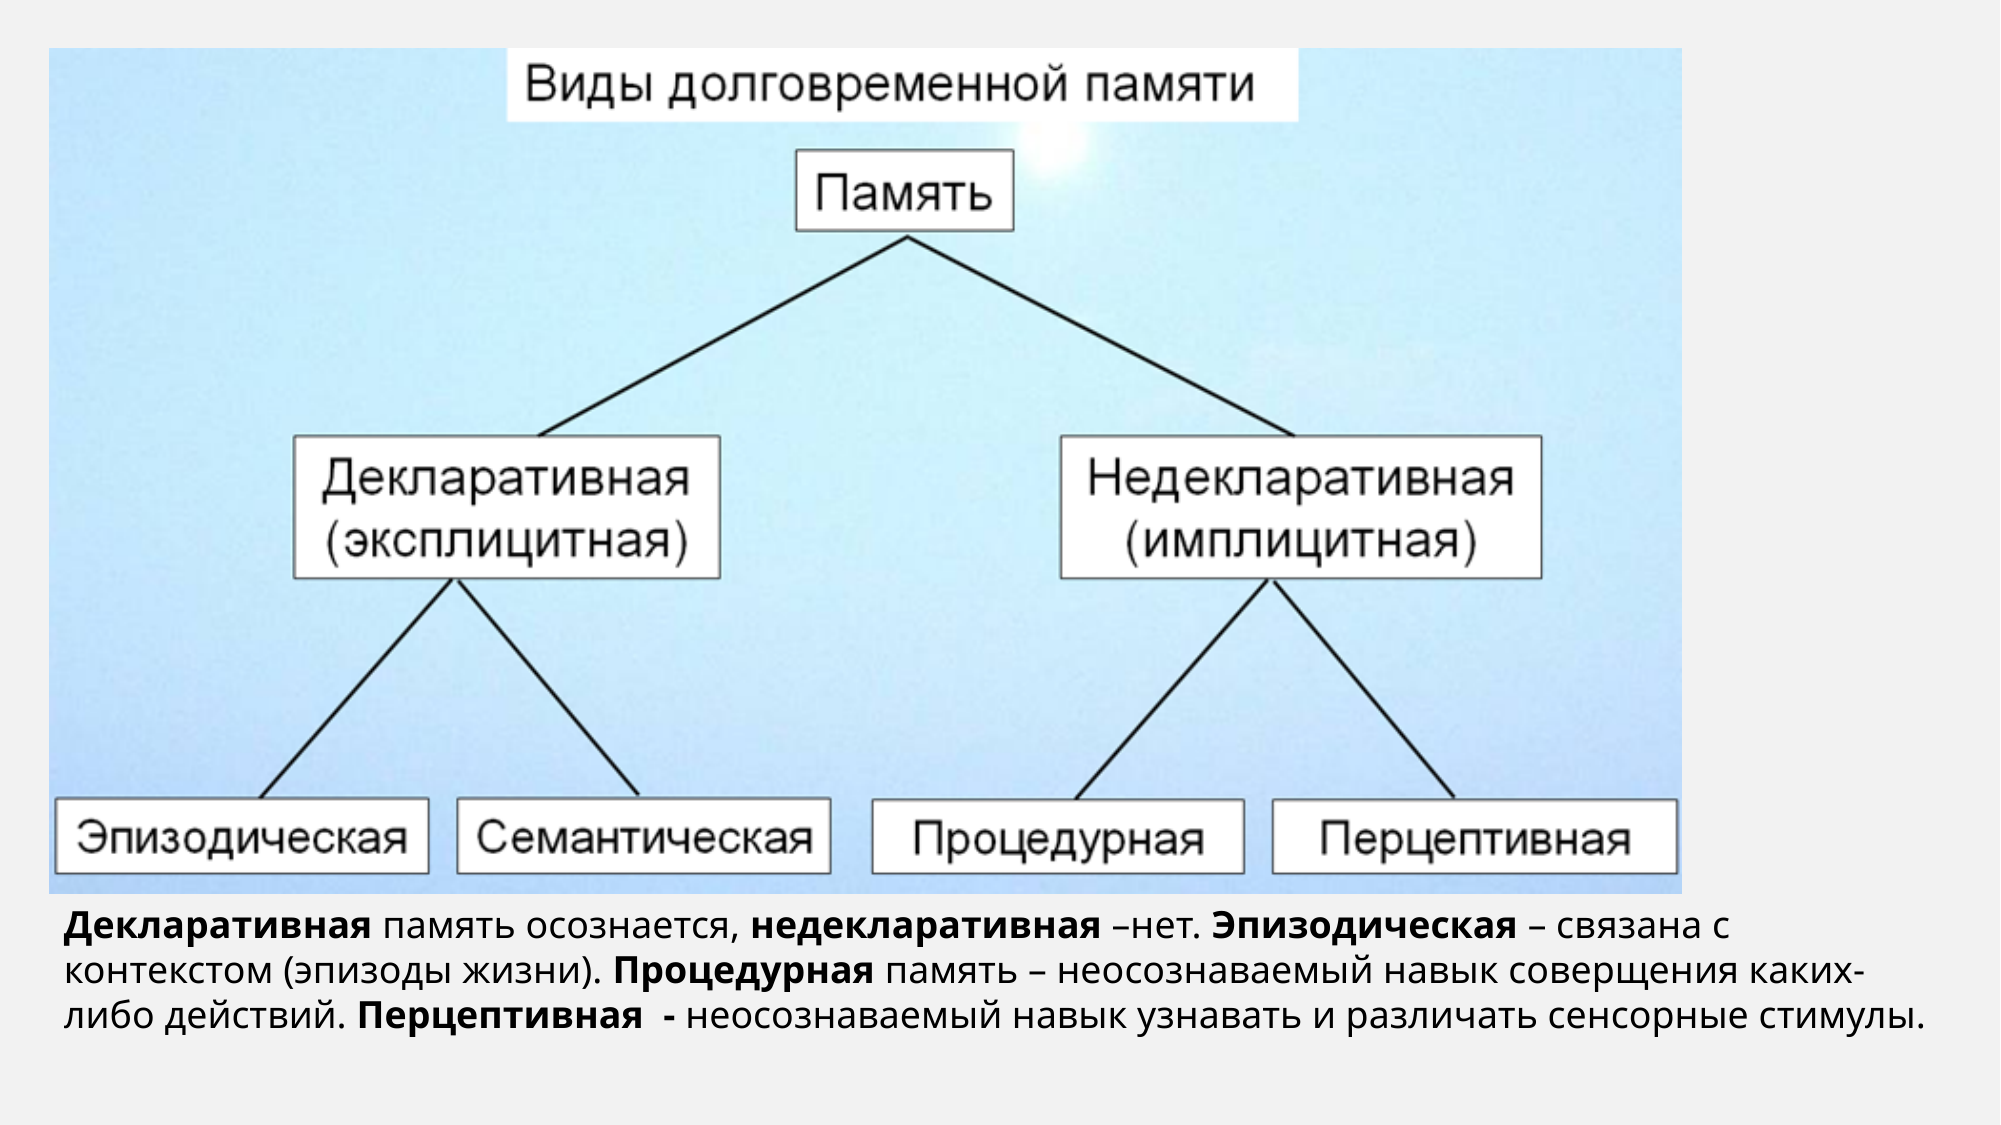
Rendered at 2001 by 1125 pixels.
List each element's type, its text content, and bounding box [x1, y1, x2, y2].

picture [49, 48, 1682, 894]
text_box Декларативная память осознается, недекларативная –нет. Эпизодическая – связана с контекстом (эпизоды жизни). Процедурная память – неосознаваемый навык соверщения каких-либо действий. Перцептивная - неосознаваемый навык узнавать и различать сенсорные стимулы. [49, 893, 1943, 1044]
